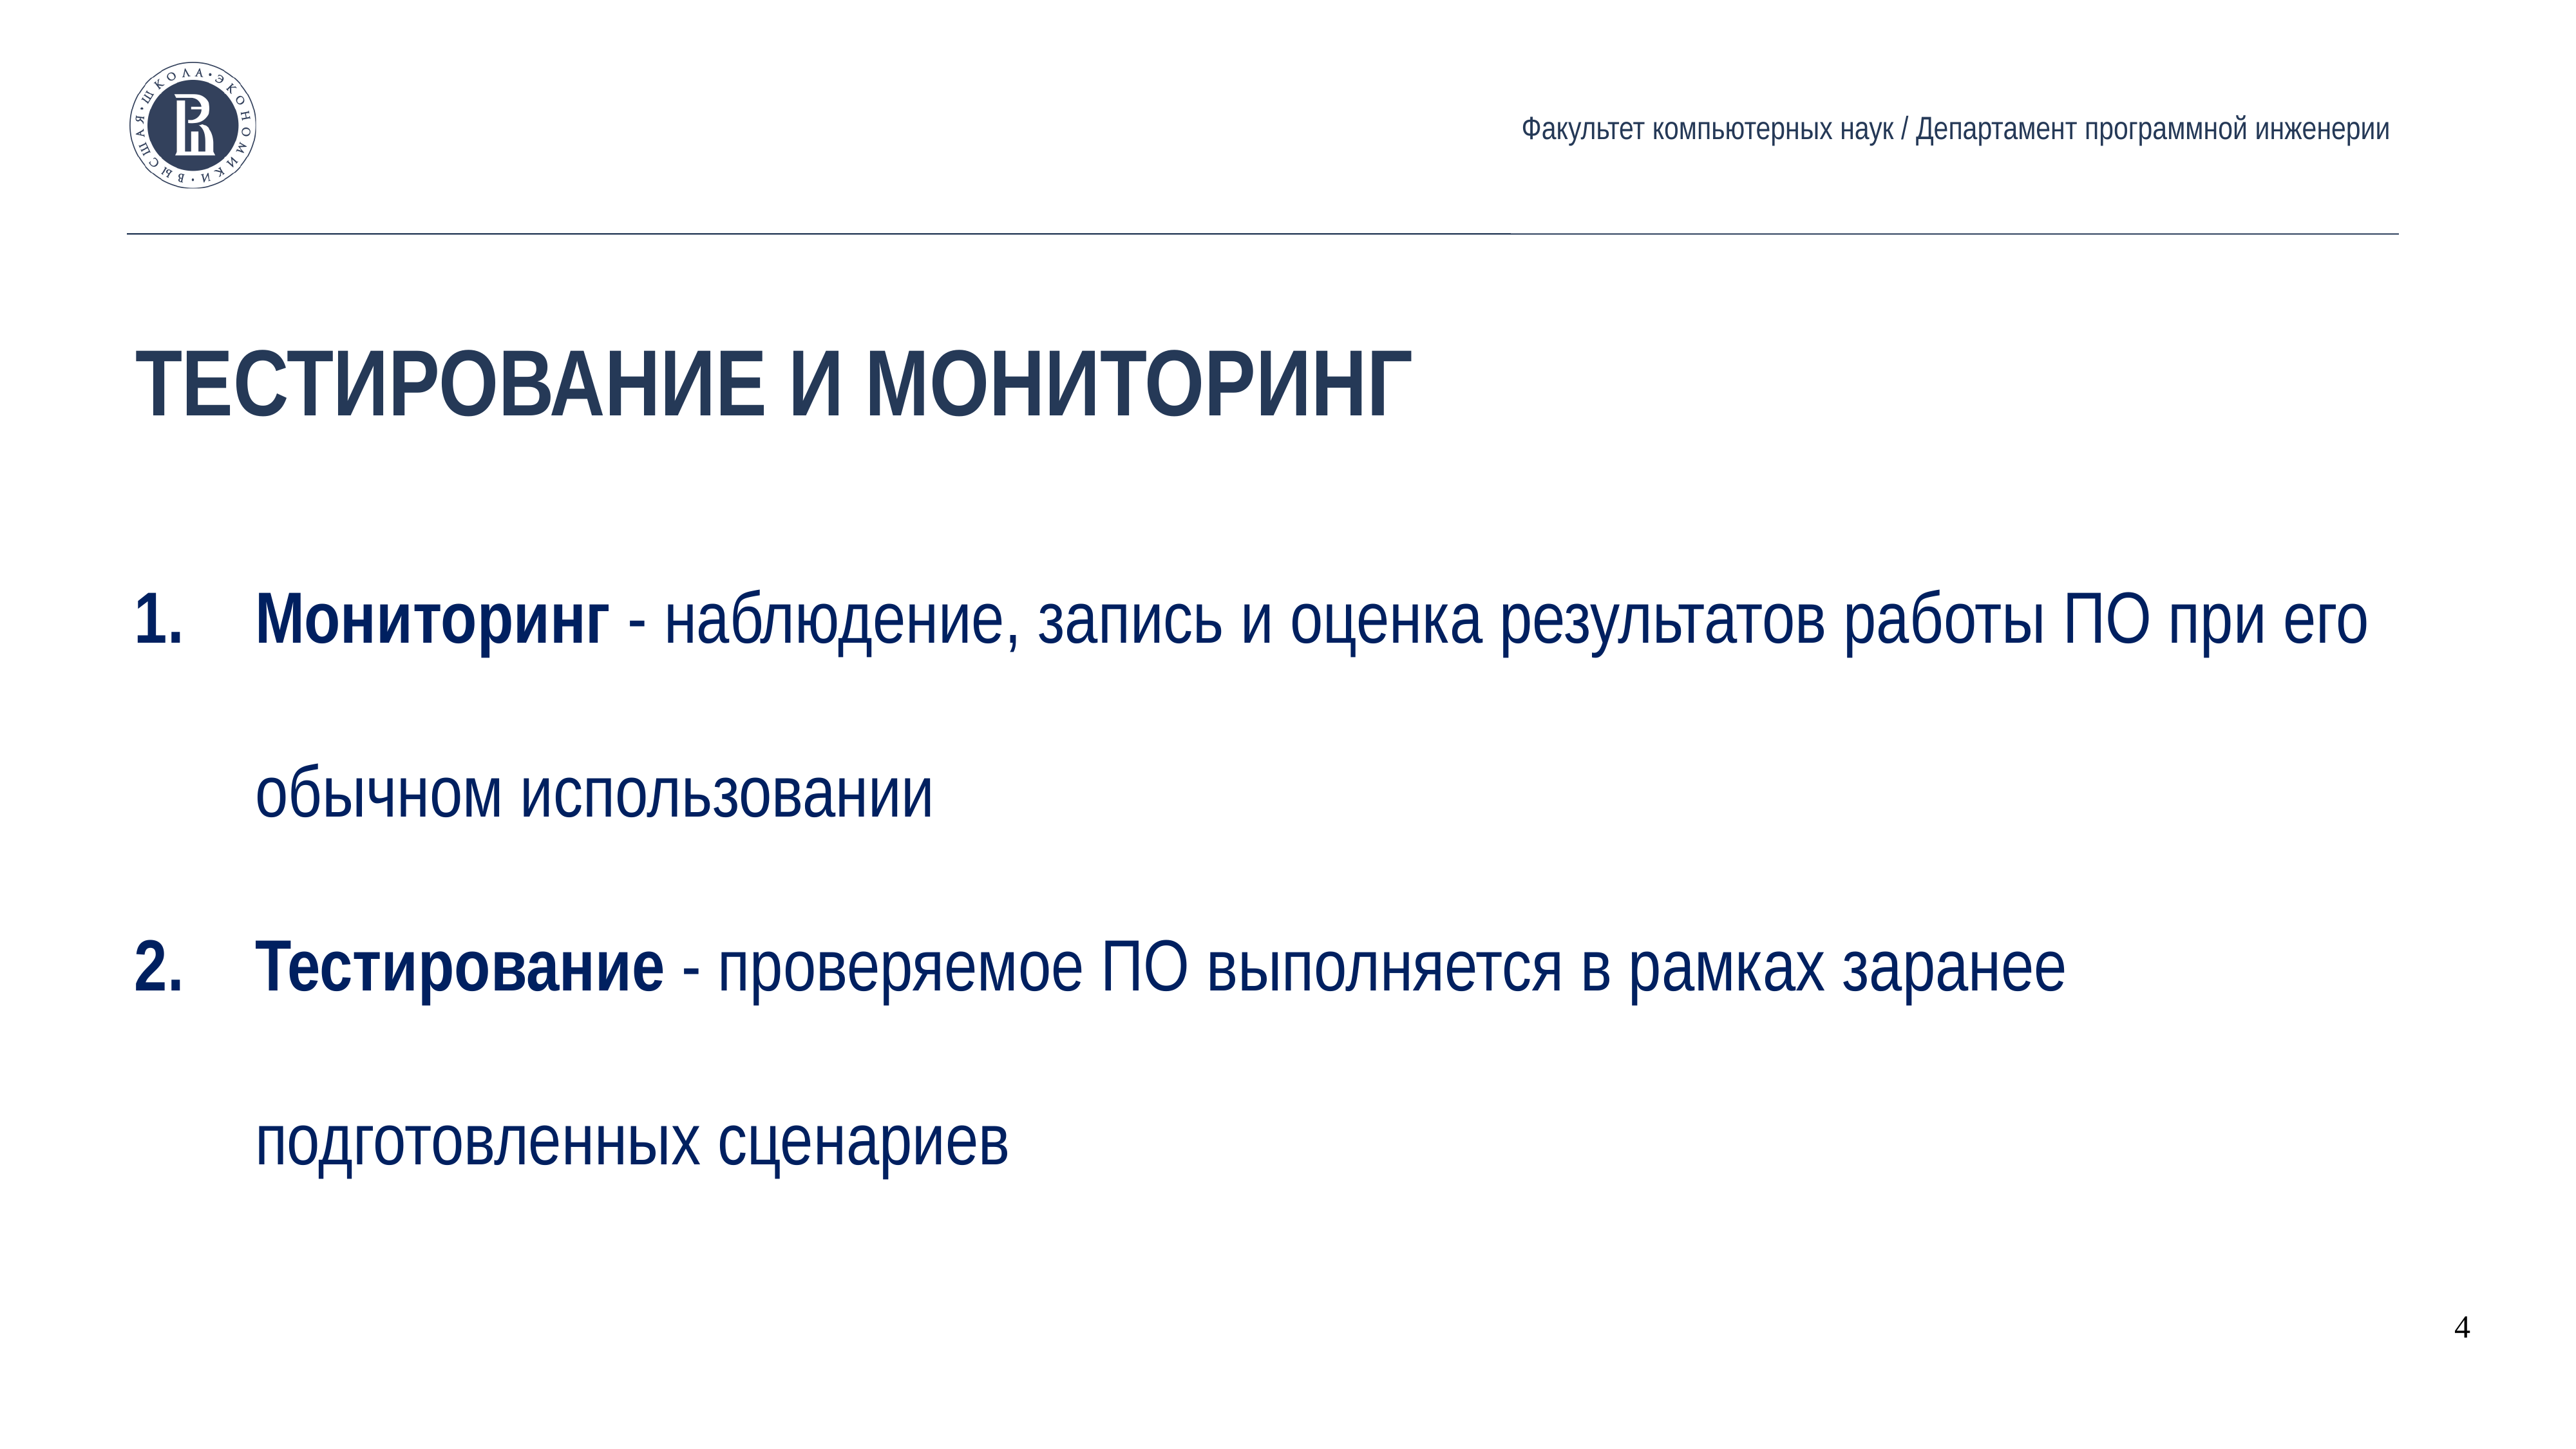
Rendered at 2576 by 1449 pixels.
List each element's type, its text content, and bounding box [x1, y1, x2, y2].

text_box <номер> [2445, 1301, 2576, 1347]
text_box Факультет компьютерных наук / Департамент программной инженерии [1198, 100, 2399, 154]
text_box Тестирование и мониторинг [128, 314, 2391, 475]
text_box Мониторинг - наблюдение, запись и оценка результатов работы ПО при его обычном использовании Тестирование - проверяемое ПО выполняется в рамках заранее подготовленных сценариев [126, 475, 2399, 1364]
picture [129, 61, 257, 189]
